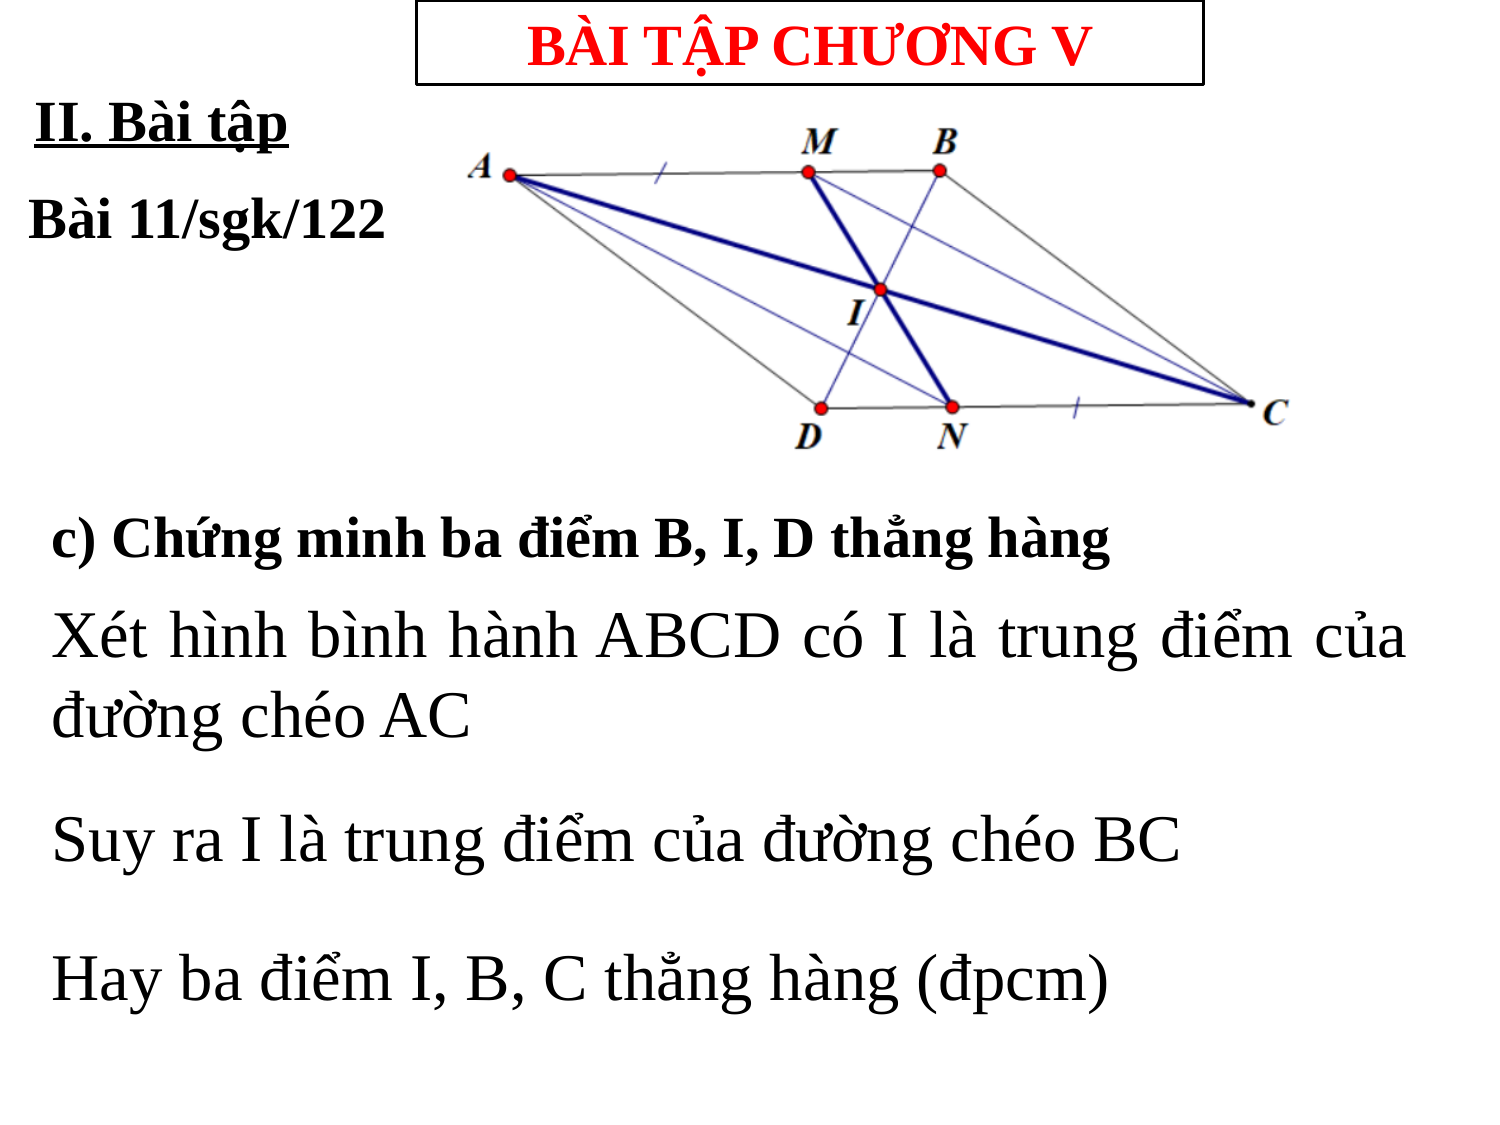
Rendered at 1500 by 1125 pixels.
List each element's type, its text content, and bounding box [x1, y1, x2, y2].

picture [443, 66, 1333, 492]
text_box Xét hình bình hành ABCD có I là trung điểm của đường chéo AC [37, 583, 1425, 759]
text_box Suy ra I là trung điểm của đường chéo BC [36, 746, 1313, 882]
text_box II. Bài tập [19, 75, 437, 137]
text_box Bài 11/sgk/122 [14, 137, 437, 258]
text_box c) Chứng minh ba điểm B, I, D thẳng hàng [36, 457, 1323, 577]
text_box Hay ba điểm I, B, C thẳng hàng (đpcm) [37, 886, 1337, 1022]
text_box BÀI TẬP CHƯƠNG V [416, 0, 1204, 75]
